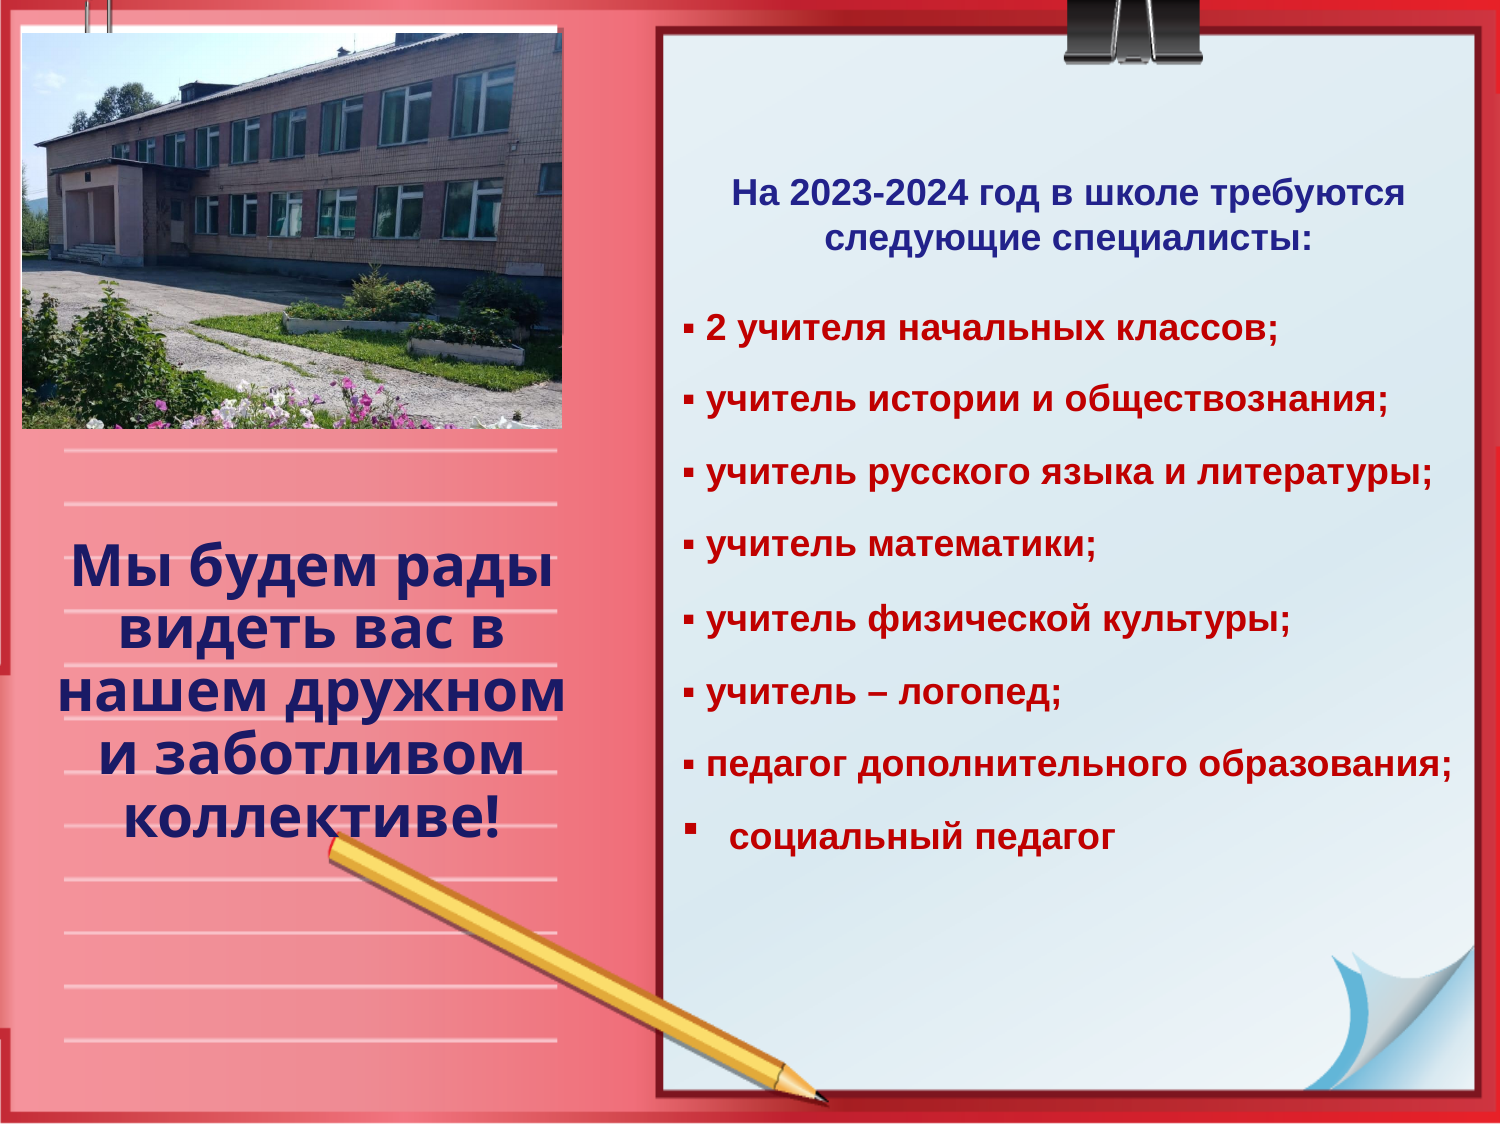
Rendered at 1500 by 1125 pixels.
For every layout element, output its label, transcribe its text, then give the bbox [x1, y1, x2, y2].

text_box Мы будем рады видеть вас в нашем дружном и заботливом коллективе! [28, 503, 597, 917]
text_box На 2023-2024 год в школе требуются следующие специалисты: ▪ 2 учителя начальных классов; ▪ учитель истории и обществознания; ▪ учитель русского языка и литературы; ▪ учитель математики; ▪ учитель физической культуры; ▪ учитель – логопед; ▪ педагог дополнительного образования; социальный педагог [667, 160, 1471, 864]
picture [0, 0, 1500, 1125]
